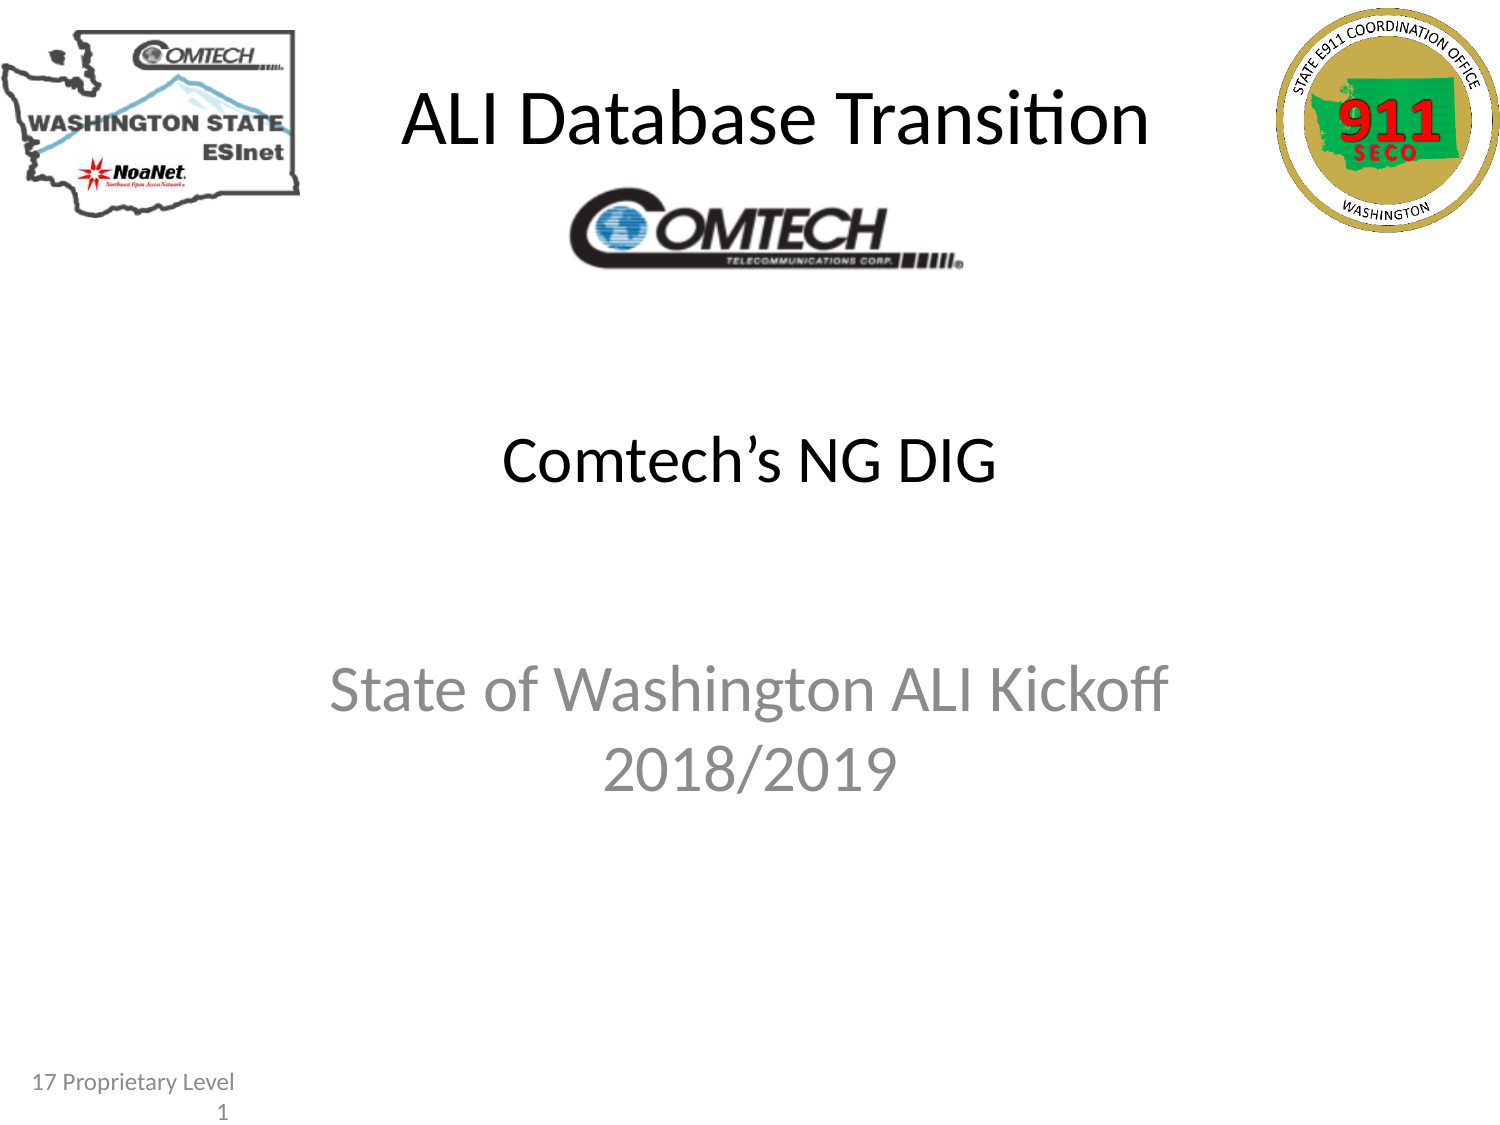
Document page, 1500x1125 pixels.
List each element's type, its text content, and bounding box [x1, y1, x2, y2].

picture [1275, 225, 1500, 233]
title Comtech’s NG DIG [112, 324, 1388, 588]
picture [530, 154, 969, 296]
subtitle State of Washington ALI Kickoff 2018/2019 [225, 637, 1275, 925]
text_box ALI Database Transition [0, 0, 1500, 225]
slide_number 17 Proprietary Level 1 [0, 1065, 250, 1125]
